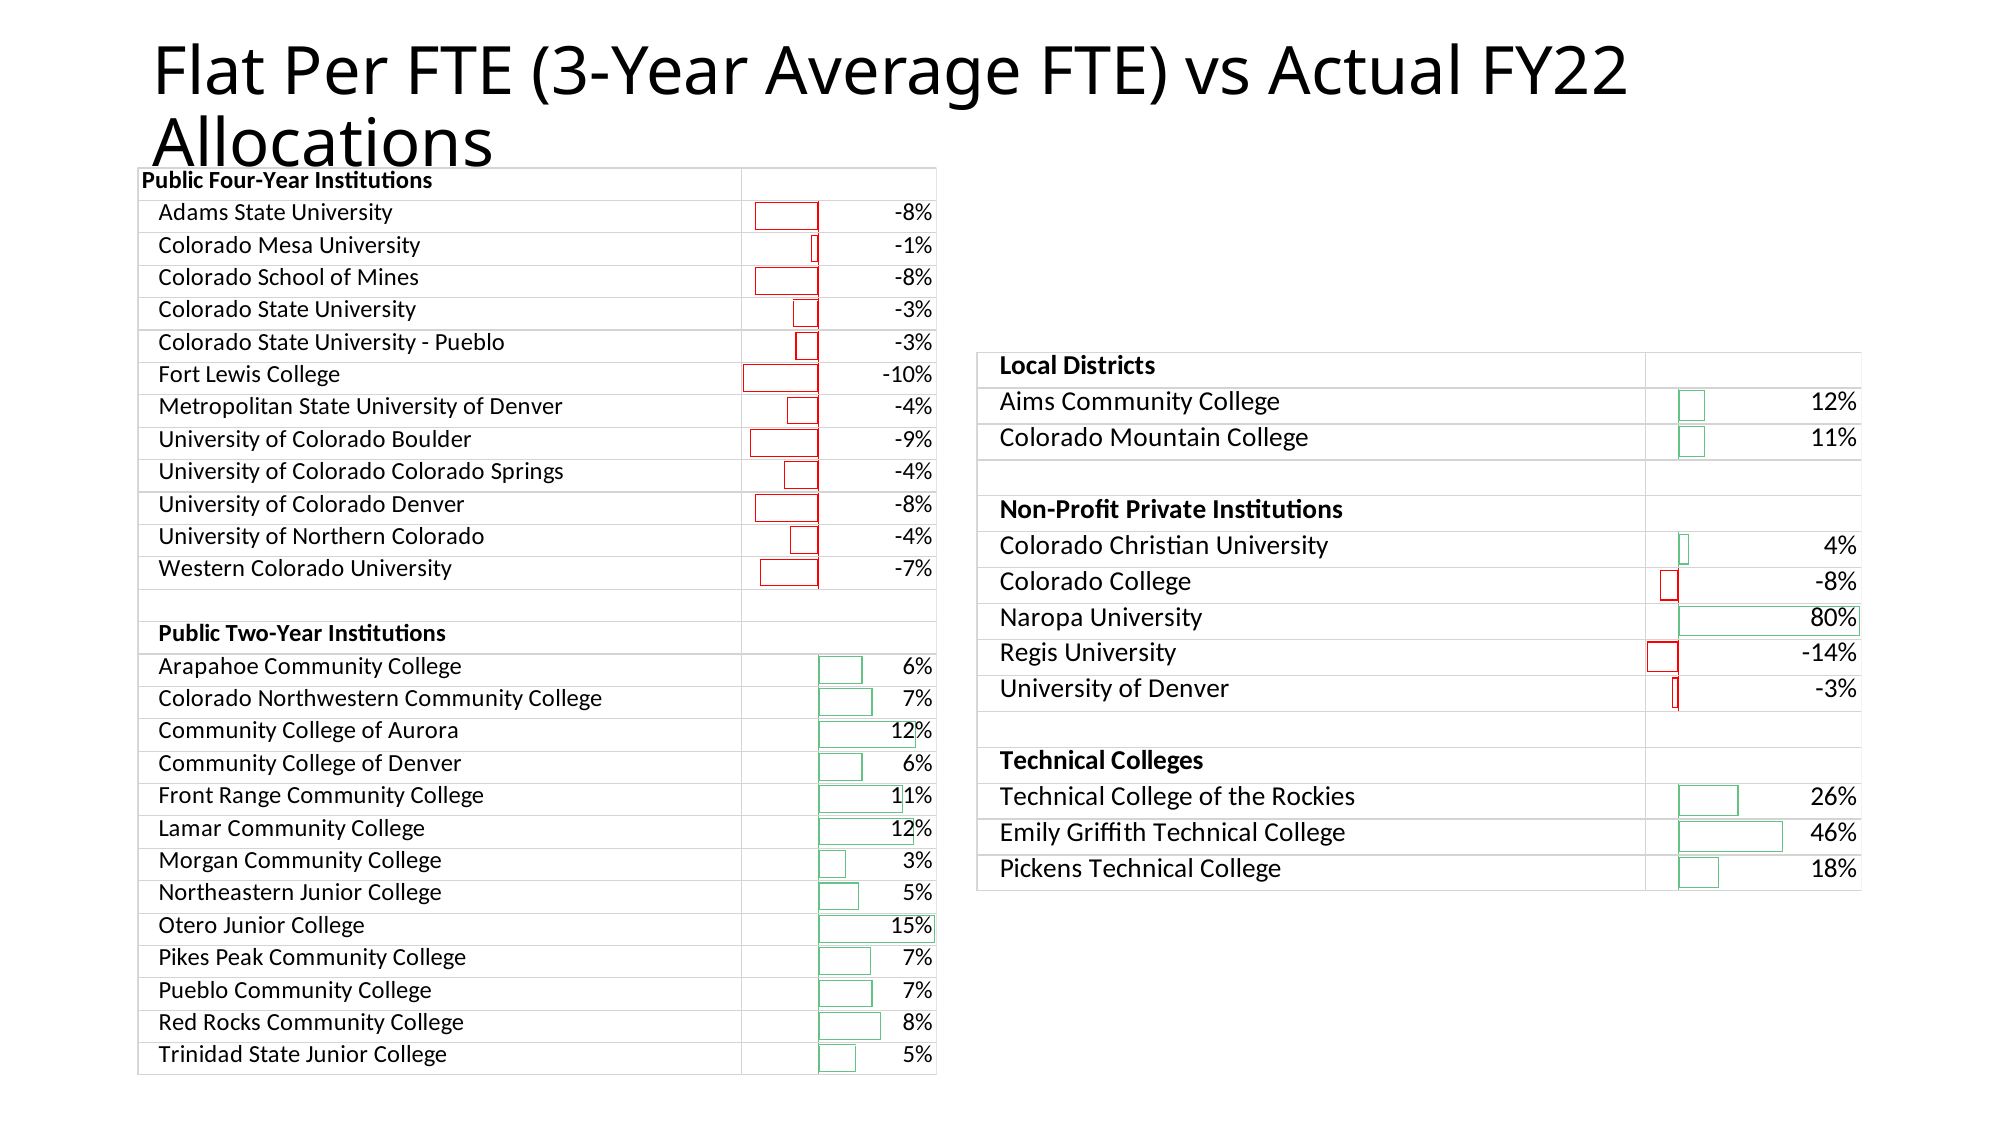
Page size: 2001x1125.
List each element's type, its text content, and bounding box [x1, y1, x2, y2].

title Flat Per FTE (3-Year Average FTE) vs Actual FY22 Allocations [137, 0, 1863, 218]
picture [976, 351, 1863, 892]
picture [137, 167, 938, 1076]
